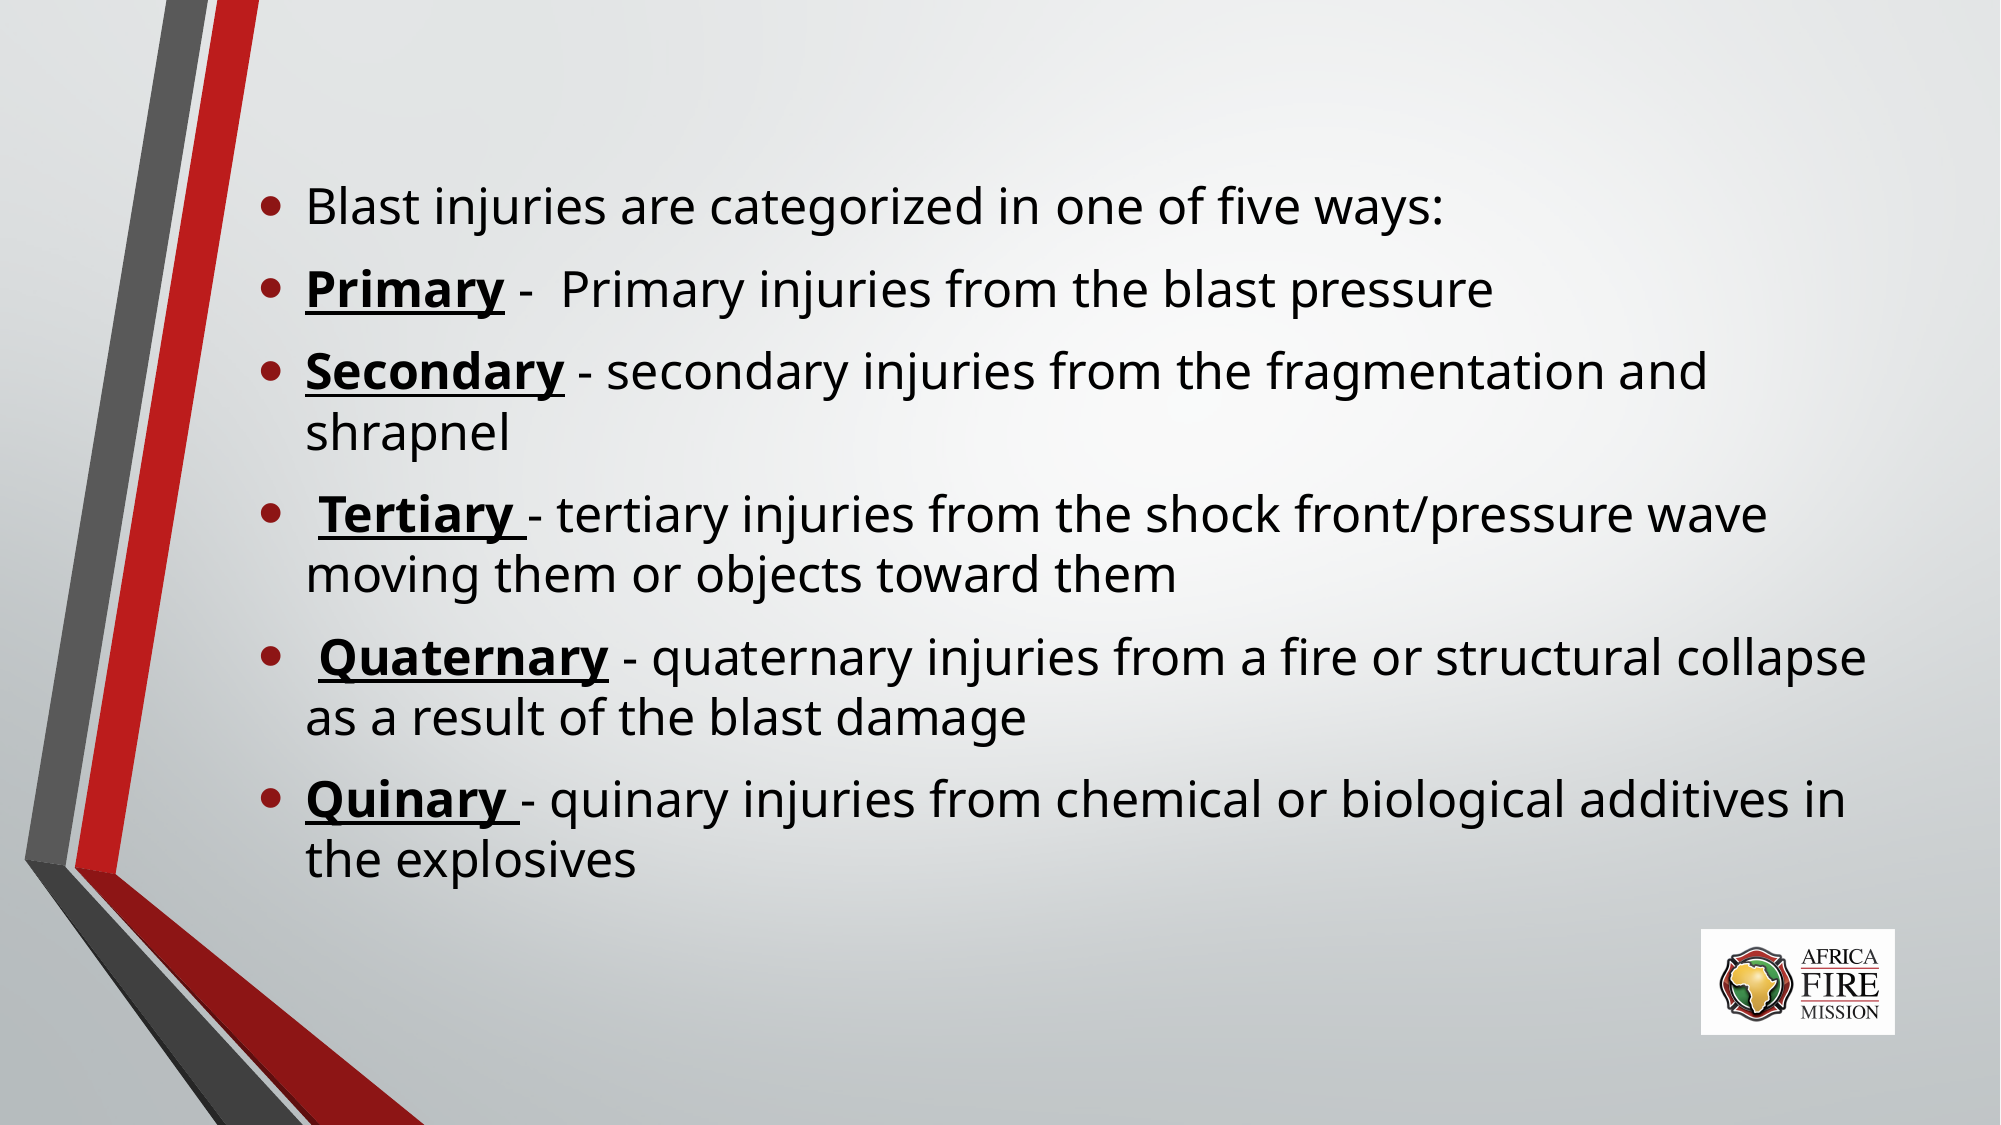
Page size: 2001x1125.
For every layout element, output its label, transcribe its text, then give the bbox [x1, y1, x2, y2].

list Blast injuries are categorized in one of five ways: Primary - Primary injuries from the blast pressure Secondary - secondary injuries from the fragmentation and shrapnel Tertiary - tertiary injuries from the shock front/pressure wave moving them or objects toward them Quaternary - quaternary injuries from a fire or structural collapse as a result of the blast damage Quinary - quinary injuries from chemical or biological additives in the explosives [243, 112, 1887, 950]
picture [1701, 929, 1895, 1035]
